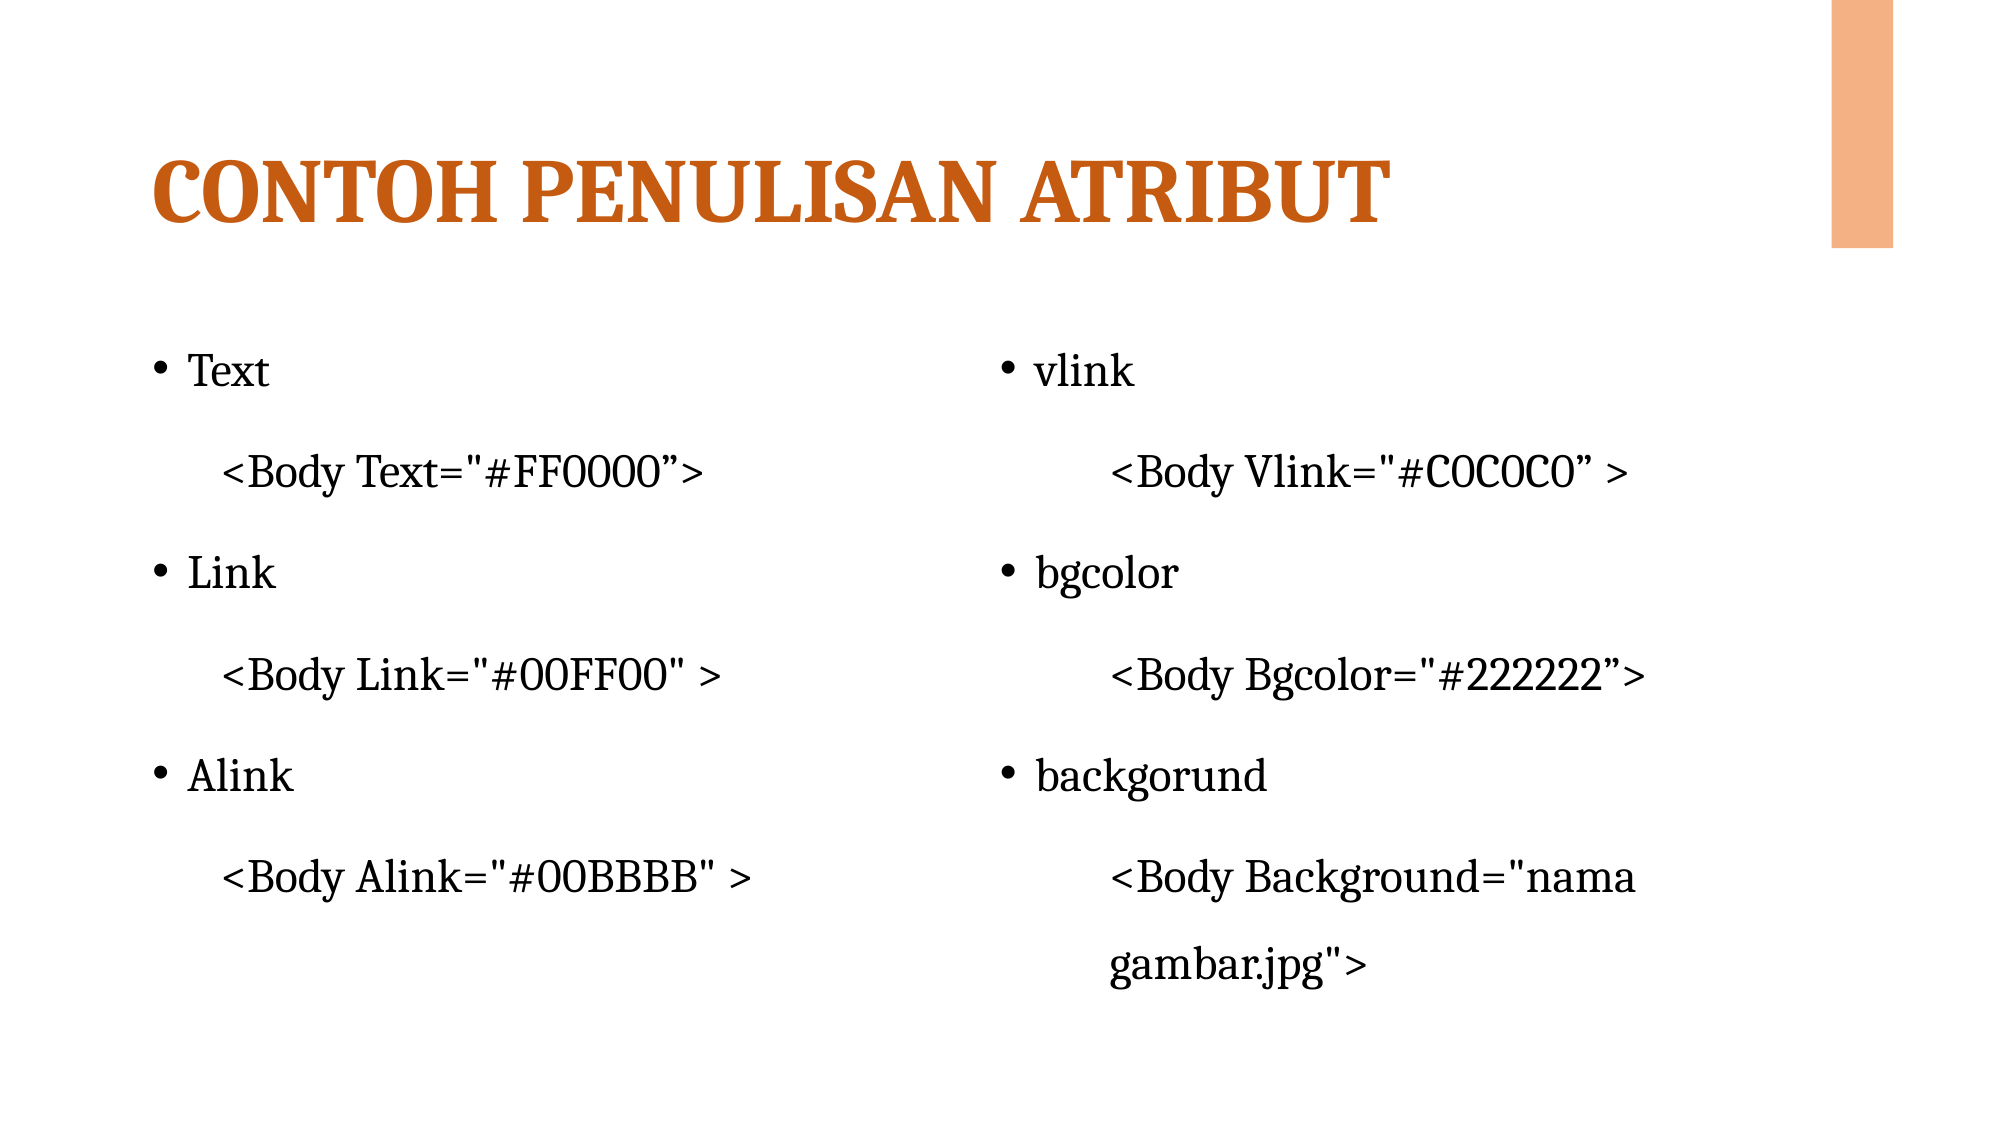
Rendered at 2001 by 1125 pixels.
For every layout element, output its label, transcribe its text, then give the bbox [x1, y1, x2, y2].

text_box [1831, 0, 1894, 249]
list Text <Body Text="#FF0000”> Link <Body Link="#00FF00" > Alink <Body Alink="#00BBBB" > vlink <Body Vlink="#C0C0C0” > bgcolor <Body Bgcolor="#222222”> backgorund <Body Background="nama gambar.jpg"> [137, 301, 1863, 1014]
title CONTOH PENULISAN ATRIBUT [137, 84, 1863, 301]
